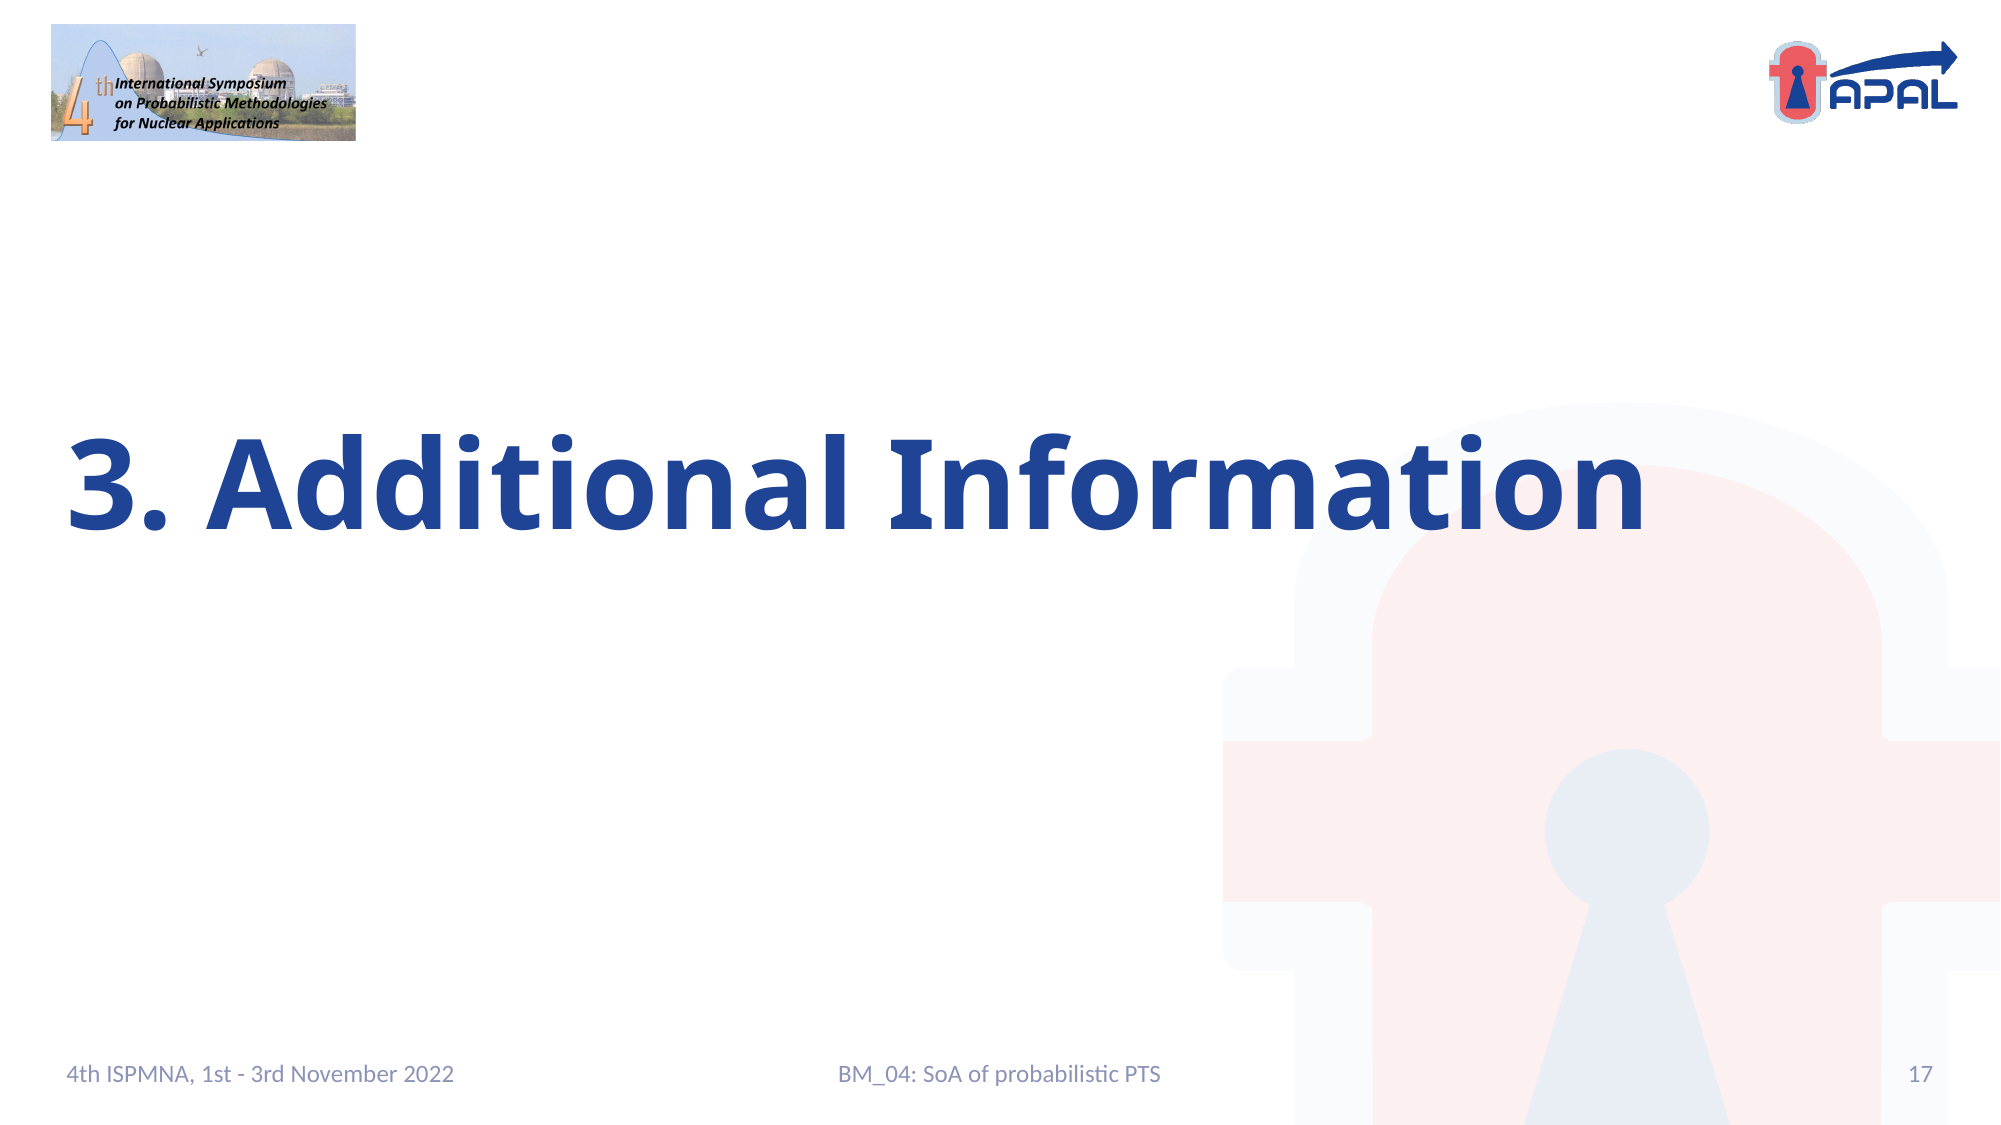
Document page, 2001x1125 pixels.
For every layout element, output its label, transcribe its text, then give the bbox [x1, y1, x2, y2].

picture [1764, 38, 1961, 127]
picture [1195, 389, 2000, 1125]
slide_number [51, 1042, 502, 1103]
picture [51, 24, 356, 141]
title 3. Additional Information [51, 156, 1949, 1022]
footer BM_04: SoA of probabilistic PTS [662, 1042, 1338, 1103]
slide_number 17 [1498, 1042, 1949, 1103]
